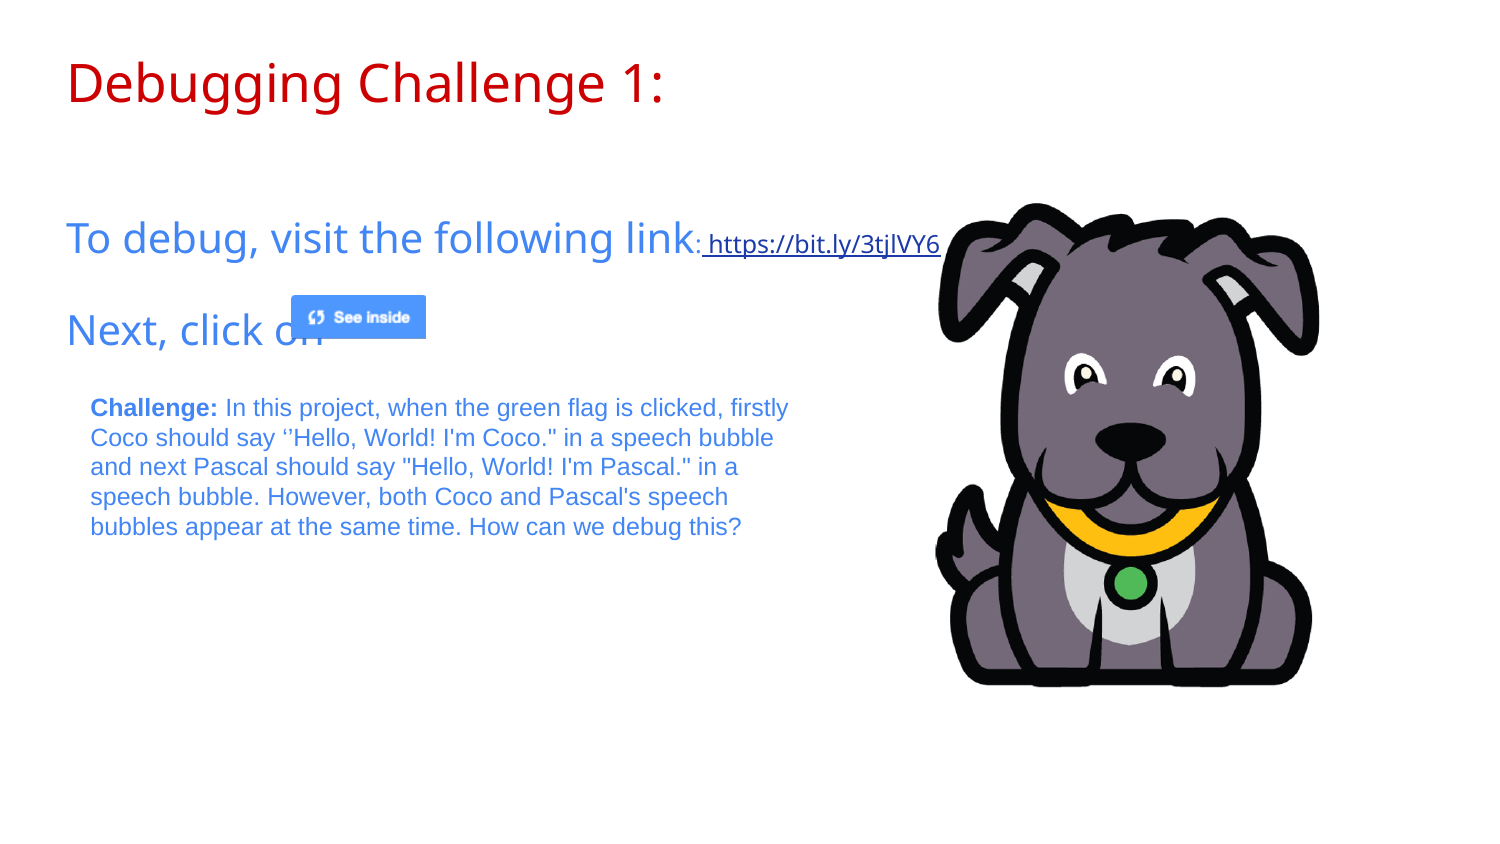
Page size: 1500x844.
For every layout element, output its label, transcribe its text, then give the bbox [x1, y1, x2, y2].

title Debugging Challenge 1: [51, 34, 1449, 129]
picture [291, 295, 427, 340]
list To debug, visit the following link: https://bit.ly/3tjlVY6 Next, click on [51, 189, 1449, 750]
picture [935, 201, 1320, 696]
text_box Challenge: In this project, when the green flag is clicked, firstly Coco should say ‘’Hello, World! I'm Coco." in a speech bubble and next Pascal should say "Hello, World! I'm Pascal." in a speech bubble. However, both Coco and Pascal's speech bubbles appear at the same time. How can we debug this? [75, 376, 831, 556]
